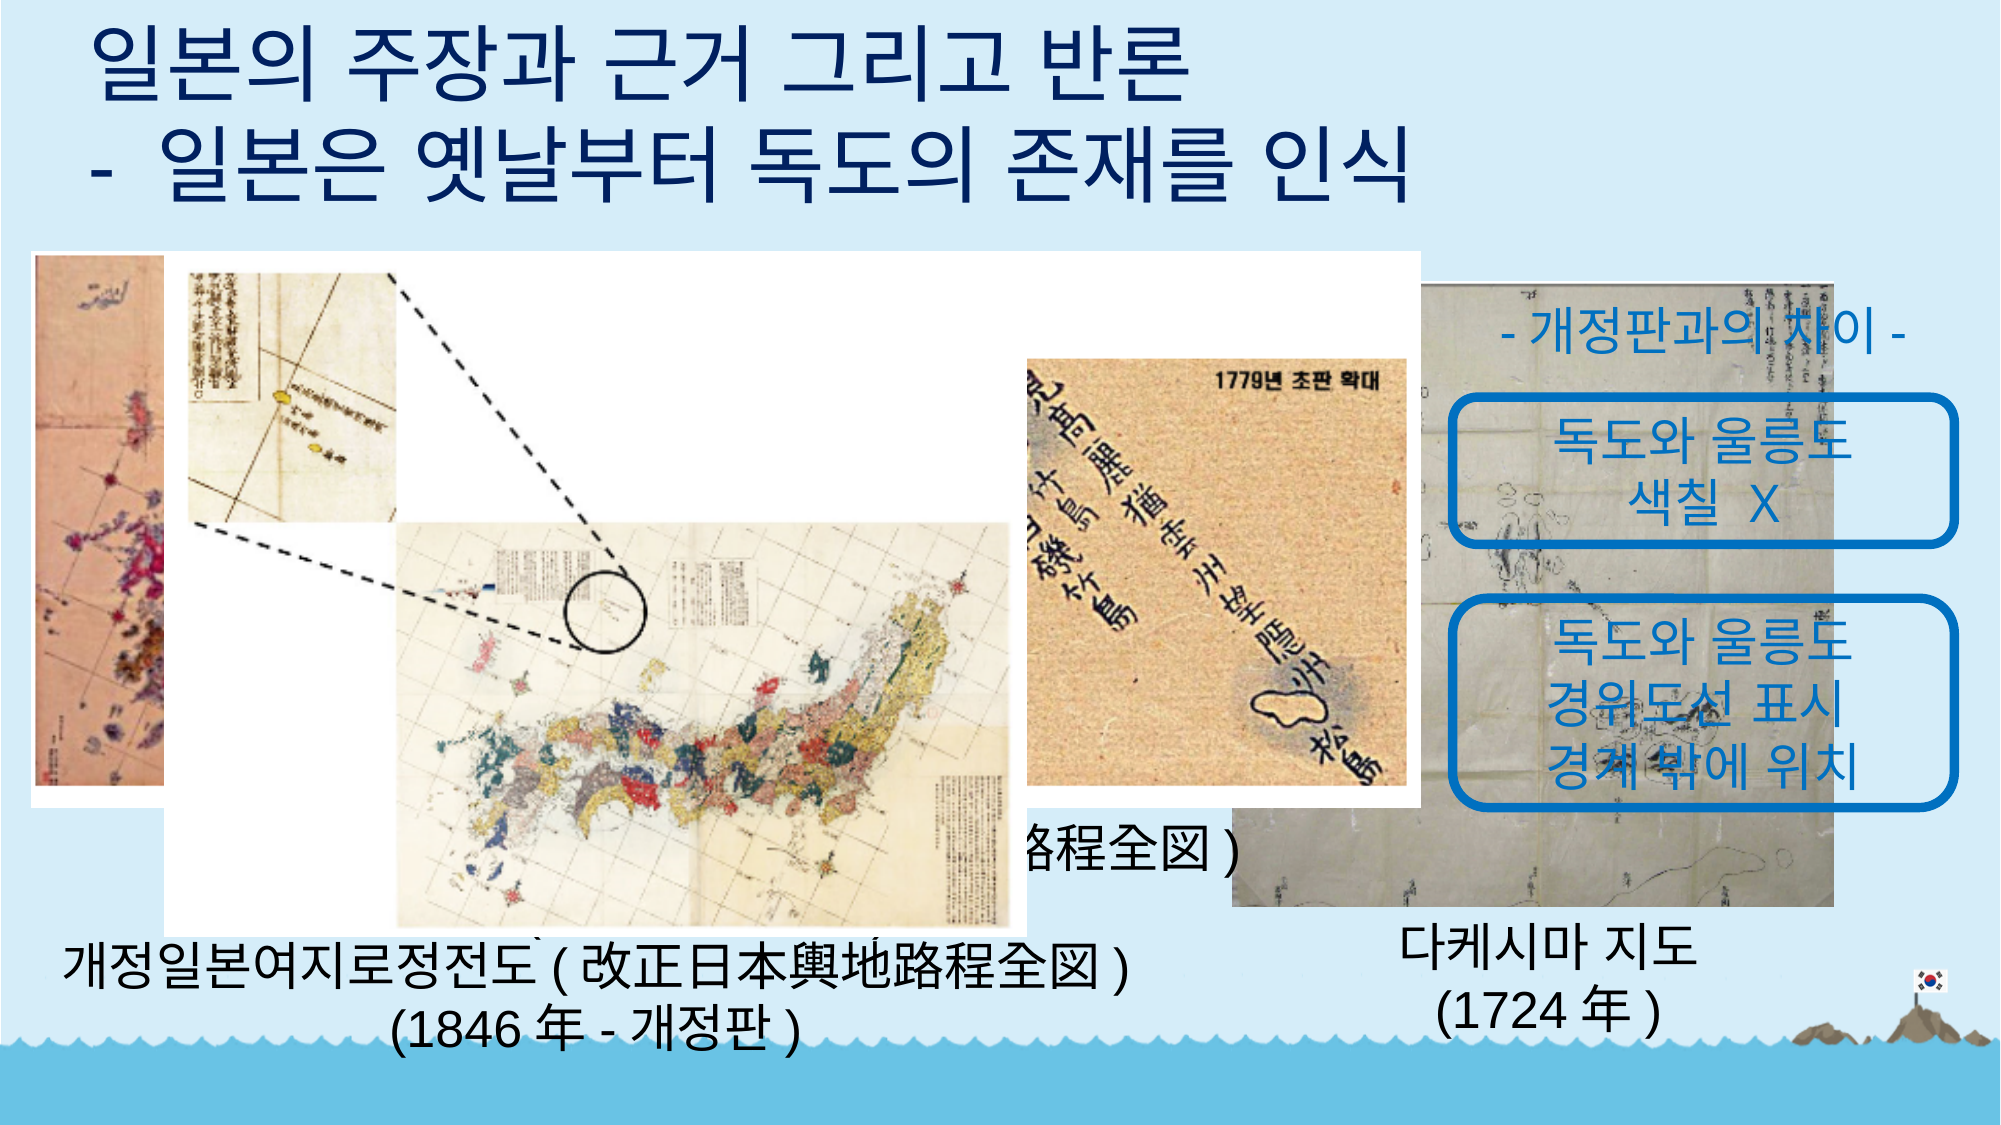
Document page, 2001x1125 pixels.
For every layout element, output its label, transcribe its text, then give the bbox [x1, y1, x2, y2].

picture [0, 0, 2001, 1125]
text_box 개정일본여지로정전도(改正日本輿地路程全図) (1779年-초판) [157, 808, 164, 925]
text_box 독도와 울릉도 색칠 X [1834, 396, 1956, 546]
text_box 다케시마 지도 (1724年) [1383, 907, 1714, 1047]
text_box 개정일본여지로정전도(改正日本輿地路程全図) (1779年-초판) [1027, 808, 1257, 948]
text_box 개정일본여지로정전도(改正日本輿地路程全図) (1846年-개정판) [46, 925, 1146, 1066]
title 일본의 주장과 근거 그리고 반론 - 일본은 옛날부터 독도의 존재를 인식 [73, 3, 1799, 221]
text_box 독도와 울릉도 경위도선 표시 경계 밖에 위치 [1834, 597, 1956, 809]
text_box -개정판과의 차이- [1451, 254, 1956, 400]
